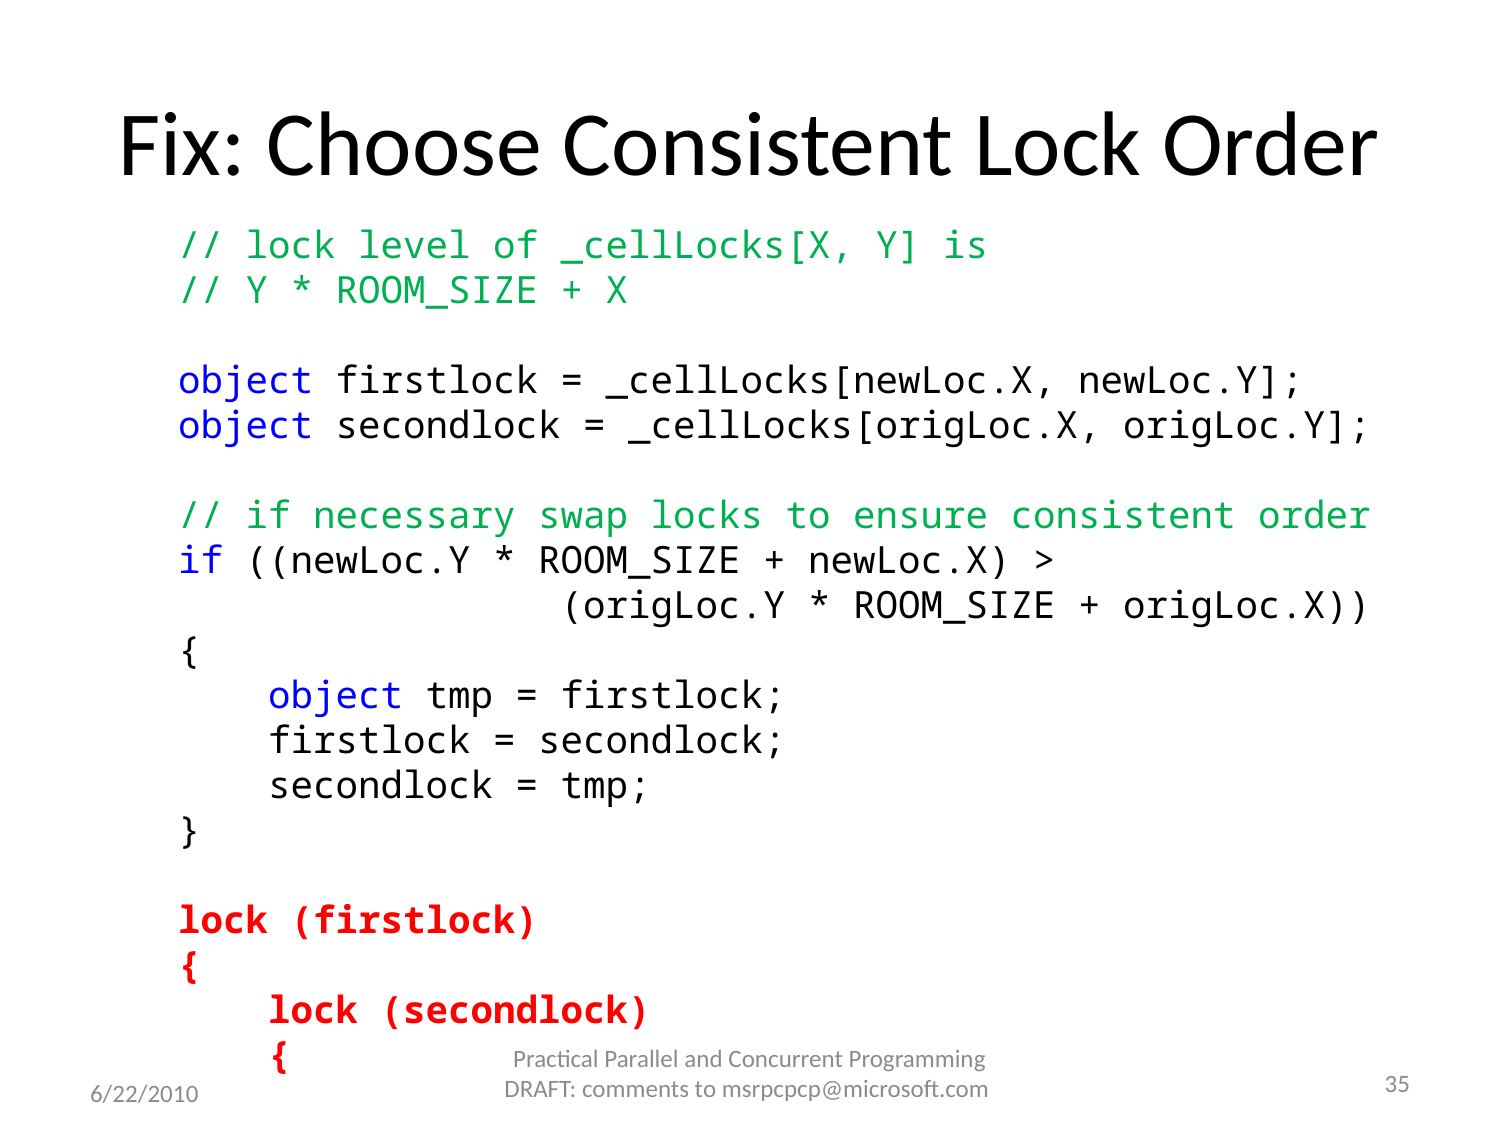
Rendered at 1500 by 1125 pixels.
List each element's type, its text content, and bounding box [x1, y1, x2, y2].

slide_number 35 [1074, 1052, 1425, 1113]
title Fix: Choose Consistent Lock Order [75, 45, 1425, 233]
text_box // lock level of _cellLocks[X, Y] is // Y * ROOM_SIZE + X object firstlock = _cellLocks[newLoc.X, newLoc.Y]; object secondlock = _cellLocks[origLoc.X, origLoc.Y]; // if necessary swap locks to ensure consistent order if ((newLoc.Y * ROOM_SIZE + newLoc.X) > (origLoc.Y * ROOM_SIZE + origLoc.X)) { object tmp = firstlock; firstlock = secondlock; secondlock = tmp; } lock (firstlock) { lock (secondlock) { [0, 213, 1386, 1083]
footer Practical Parallel and Concurrent Programming DRAFT: comments to msrpcpcp@microsoft.com [474, 1083, 1025, 1103]
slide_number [75, 1083, 425, 1123]
